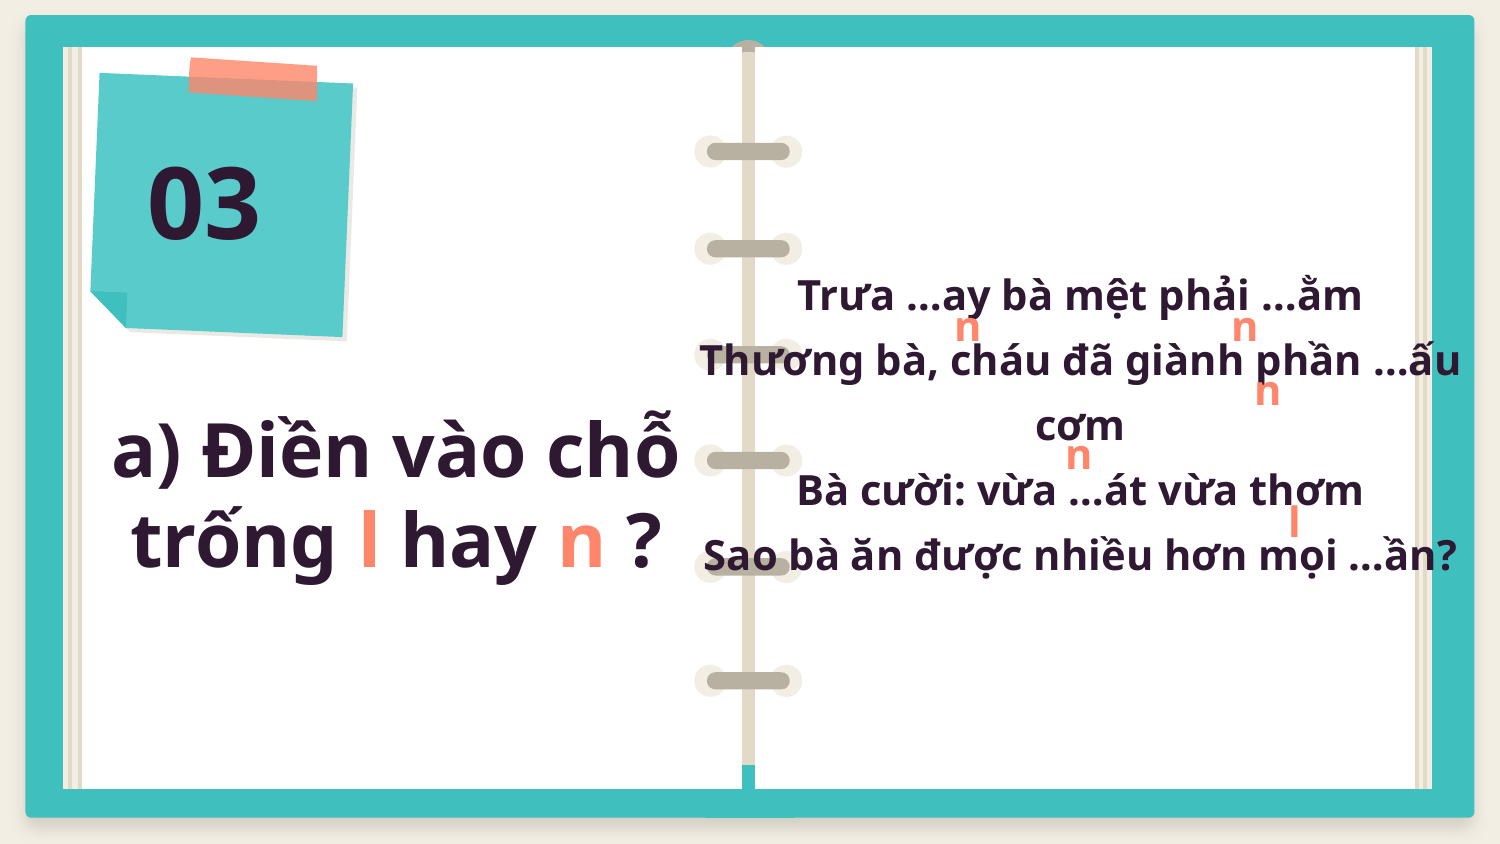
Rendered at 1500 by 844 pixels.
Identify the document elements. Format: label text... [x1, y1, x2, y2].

text_box n [1050, 409, 1111, 481]
text_box n [1240, 345, 1301, 417]
text_box n [1216, 280, 1278, 353]
text_box n [939, 285, 996, 349]
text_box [90, 57, 358, 342]
text_box Trưa …ay bà mệt phải …ằm Thương bà, cháu đã giành phần …ấu cơm Bà cười: vừa …át vừa thơm Sao bà ăn được nhiều hơn mọi …ần? [681, 270, 1480, 562]
text_box l [1273, 477, 1332, 550]
title a) Điền vào chỗ trống l hay n ? [81, 365, 711, 619]
